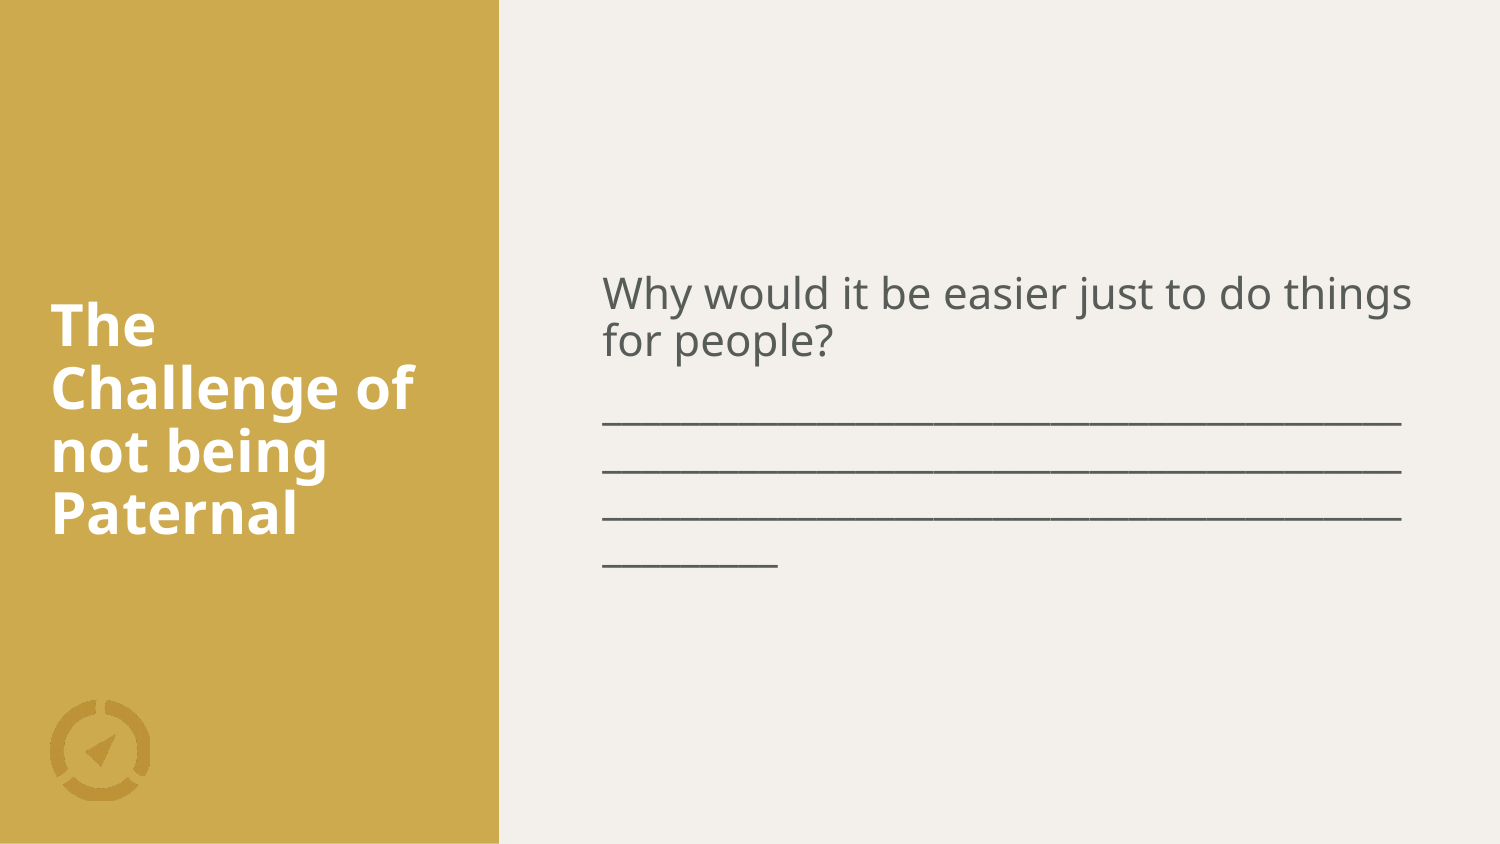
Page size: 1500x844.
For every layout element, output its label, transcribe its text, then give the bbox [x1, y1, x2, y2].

text_box [0, 0, 500, 844]
list Why would it be easier just to do things for people? ____________________________________________________________________________________________________________________________________ [587, 136, 1431, 707]
picture [49, 700, 150, 801]
title The Challenge of not being Paternal [35, 136, 464, 707]
